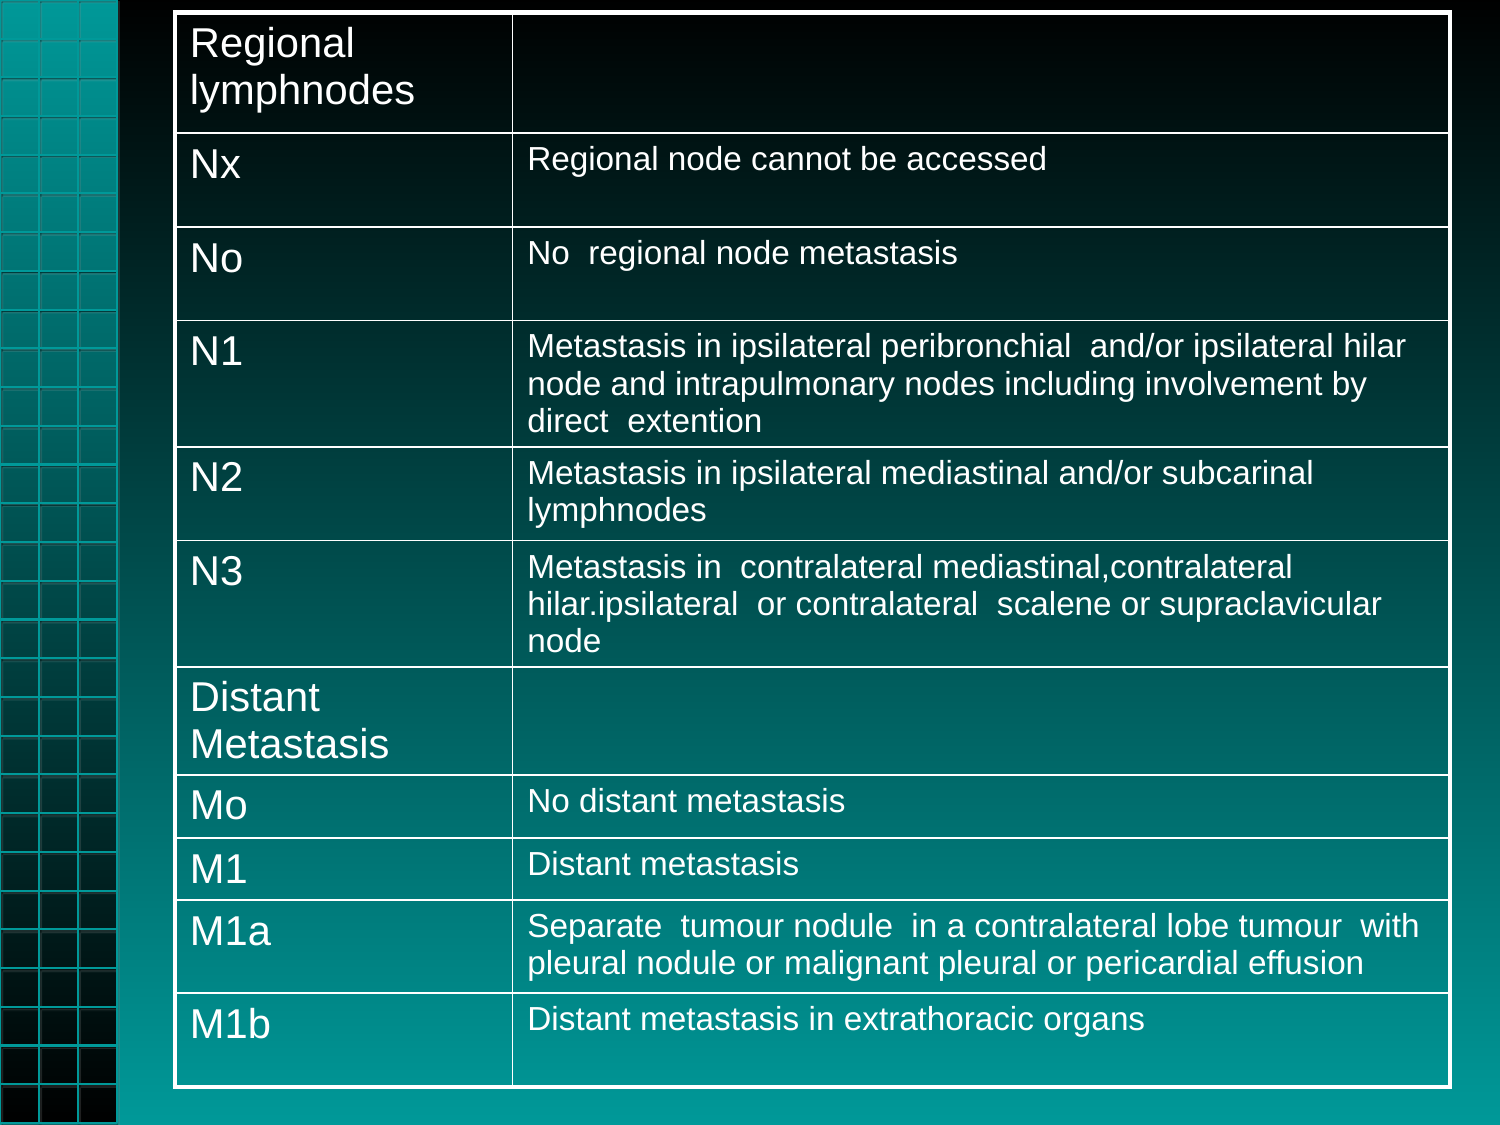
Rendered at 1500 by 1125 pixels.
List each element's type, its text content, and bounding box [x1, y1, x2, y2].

table_cell No regional node metastasis [513, 228, 1448, 320]
table_cell Distant metastasis in extrathoracic organs [513, 994, 1448, 1085]
table_header [513, 15, 1448, 132]
table_cell [513, 668, 1448, 774]
table_cell M1a [177, 901, 512, 992]
table_cell Metastasis in ipsilateral peribronchial and/or ipsilateral hilar node and intrapulmonary nodes including involvement by direct extention [513, 321, 1448, 446]
table_cell N2 [177, 448, 512, 540]
table_cell No distant metastasis [513, 776, 1448, 837]
table_cell Distant metastasis [513, 839, 1448, 899]
table_cell Separate tumour nodule in a contralateral lobe tumour with pleural nodule or malignant pleural or pericardial effusion [513, 901, 1448, 992]
table_cell N3 [177, 541, 512, 666]
table_cell M1 [177, 839, 512, 899]
table_cell Distant Metastasis [177, 668, 512, 774]
table_cell Metastasis in contralateral mediastinal,contralateral hilar.ipsilateral or contralateral scalene or supraclavicular node [513, 541, 1448, 666]
table_header Regional lymphnodes [177, 15, 512, 132]
table_cell No [177, 228, 512, 320]
table_cell Mo [177, 776, 512, 837]
table_cell M1b [177, 994, 512, 1085]
table_cell Metastasis in ipsilateral mediastinal and/or subcarinal lymphnodes [513, 448, 1448, 540]
table_cell N1 [177, 321, 512, 446]
table_cell Regional node cannot be accessed [513, 134, 1448, 226]
table_cell Nx [177, 134, 512, 226]
